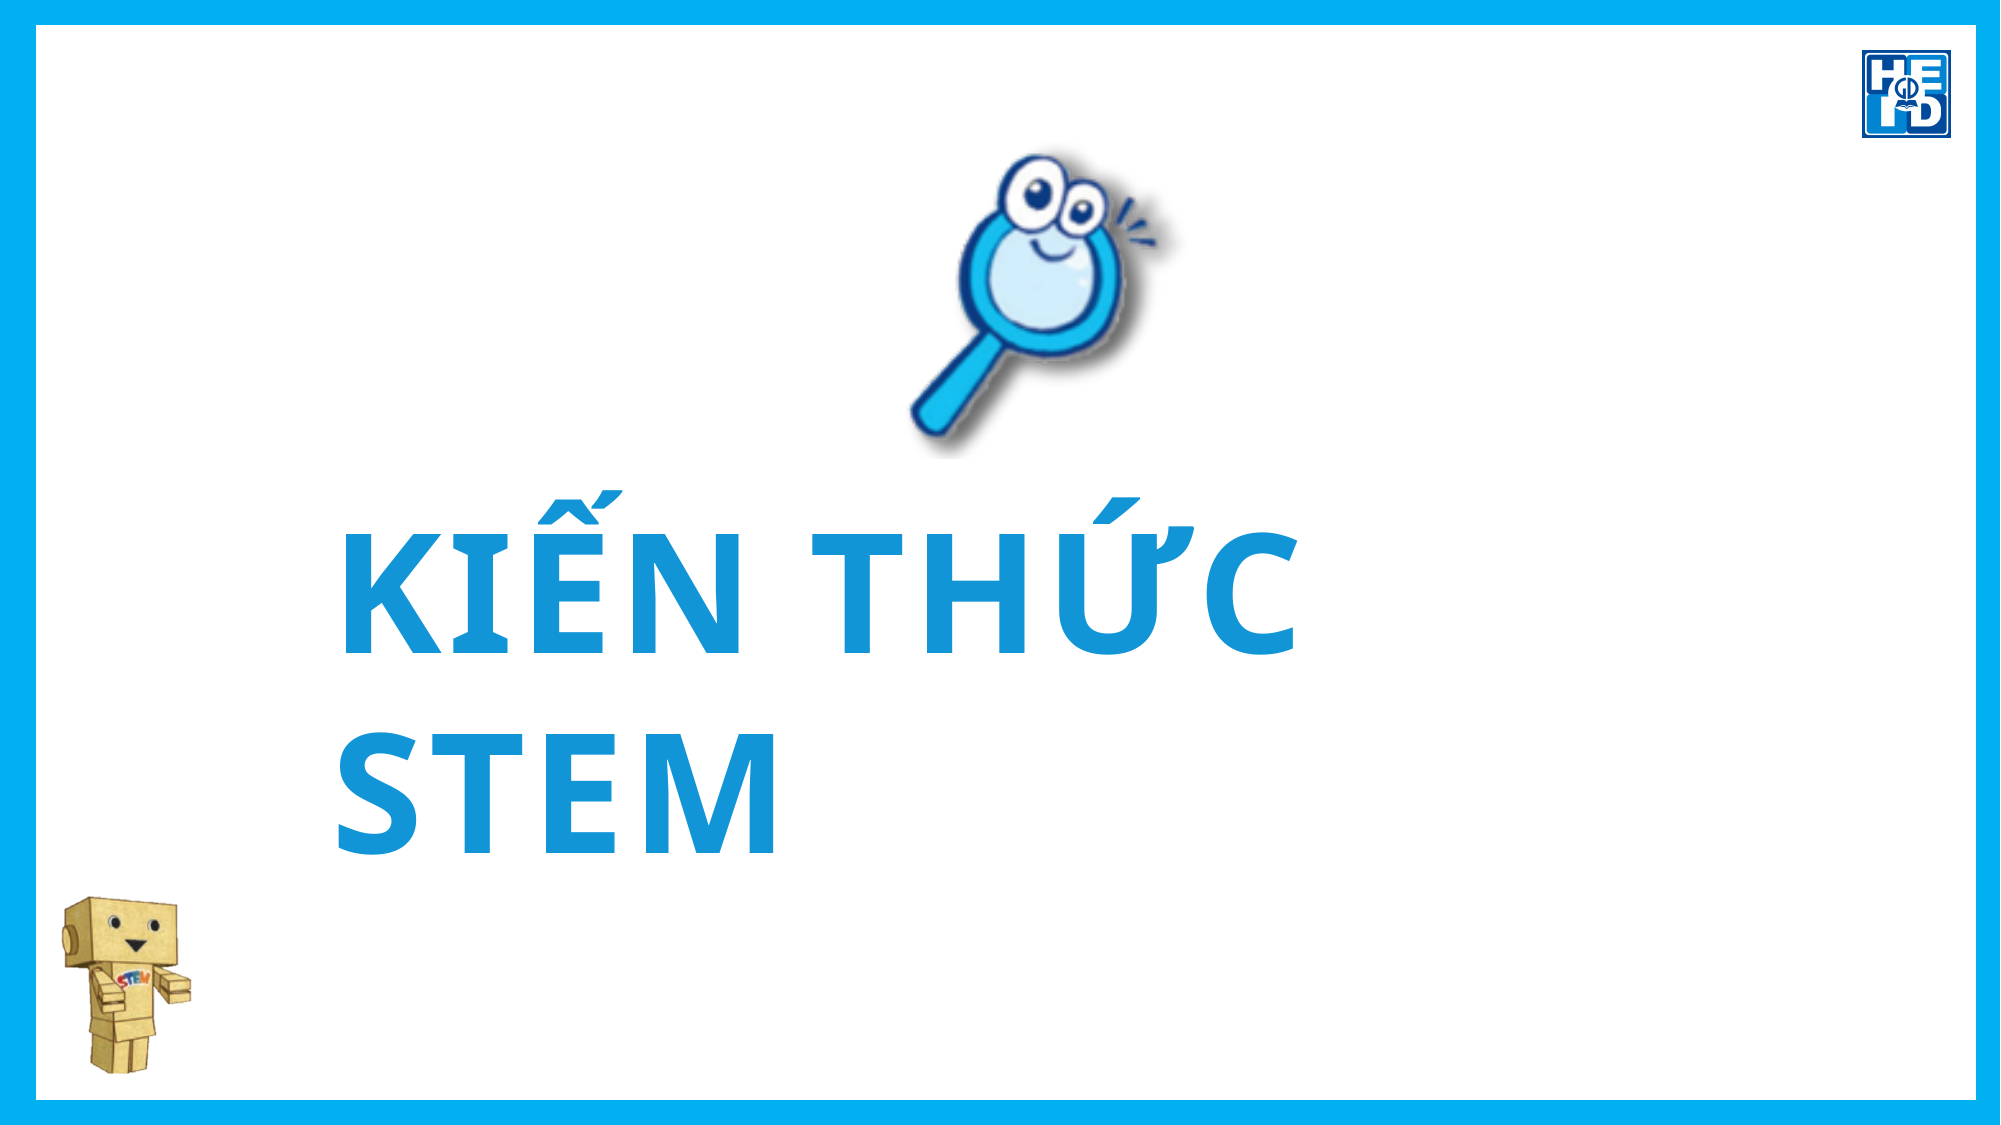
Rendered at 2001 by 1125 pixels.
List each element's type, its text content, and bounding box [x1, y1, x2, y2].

picture [1862, 50, 1951, 138]
picture [880, 129, 1191, 459]
text_box KIẾN THỨC STEM [316, 479, 1800, 895]
picture [37, 851, 227, 1099]
